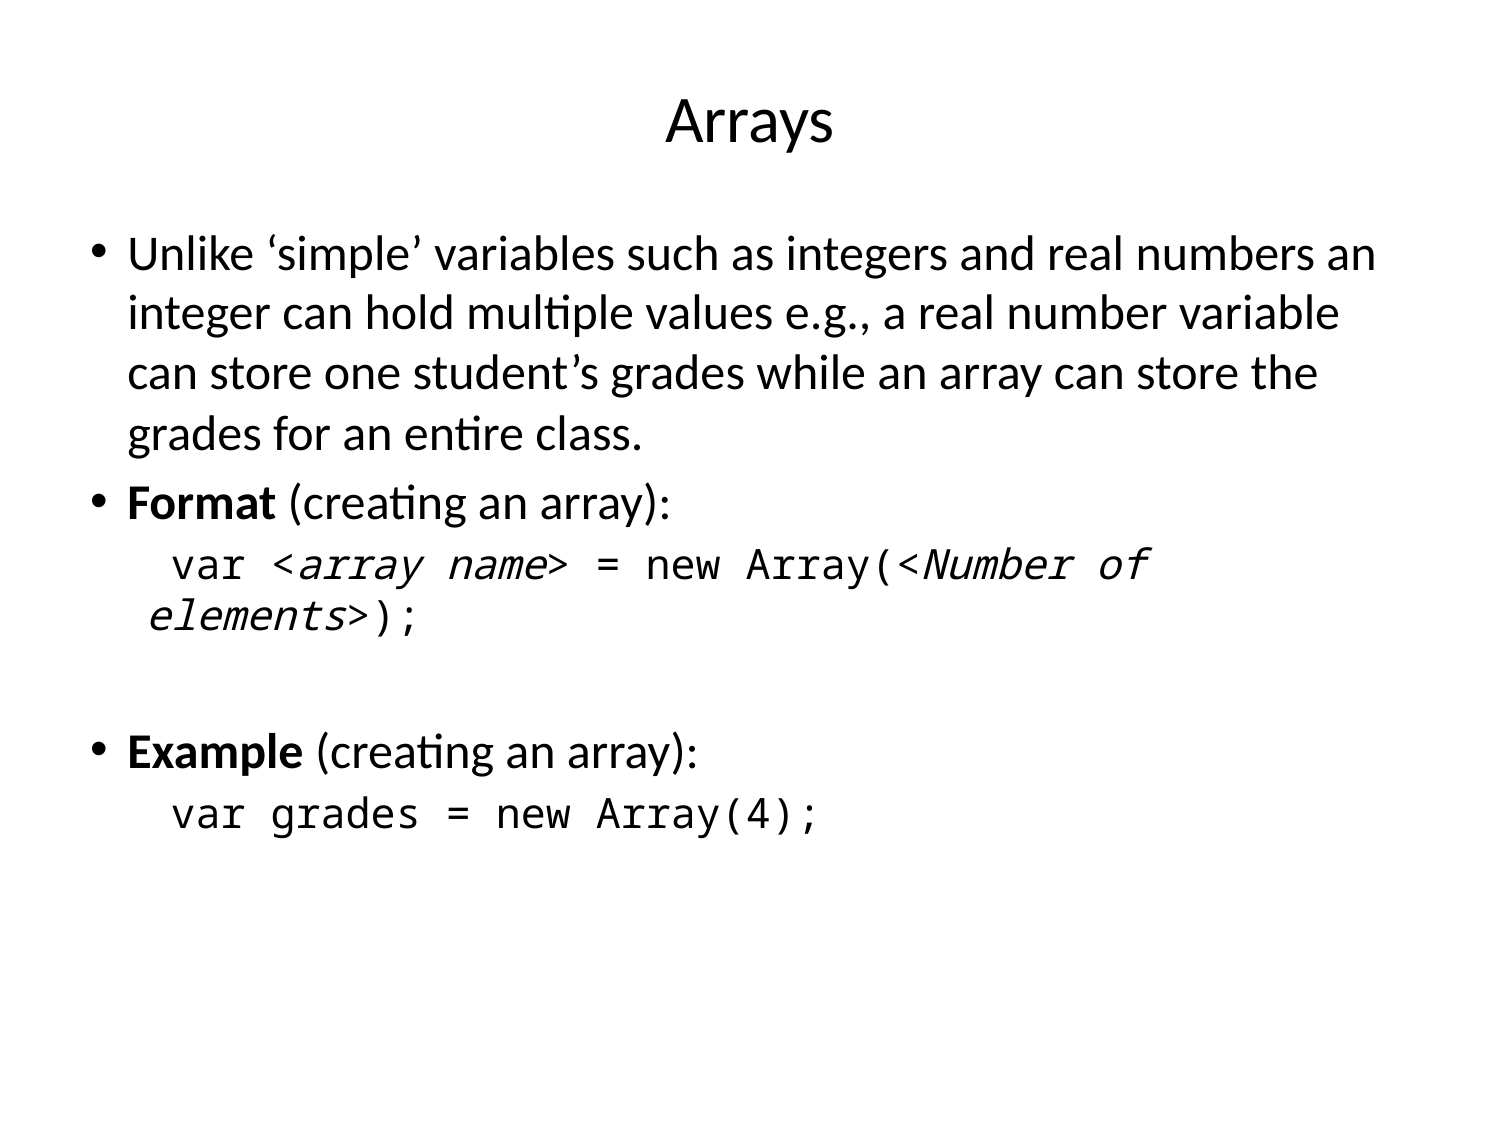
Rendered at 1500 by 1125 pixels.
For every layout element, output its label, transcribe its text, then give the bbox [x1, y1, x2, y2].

title Arrays [74, 44, 1426, 188]
list Unlike ‘simple’ variables such as integers and real numbers an integer can hold multiple values e.g., a real number variable can store one student’s grades while an array can store the grades for an entire class. Format (creating an array): var <array name> = new Array(<Number of elements>); Example (creating an array): var grades = new Array(4); [74, 212, 1426, 1051]
